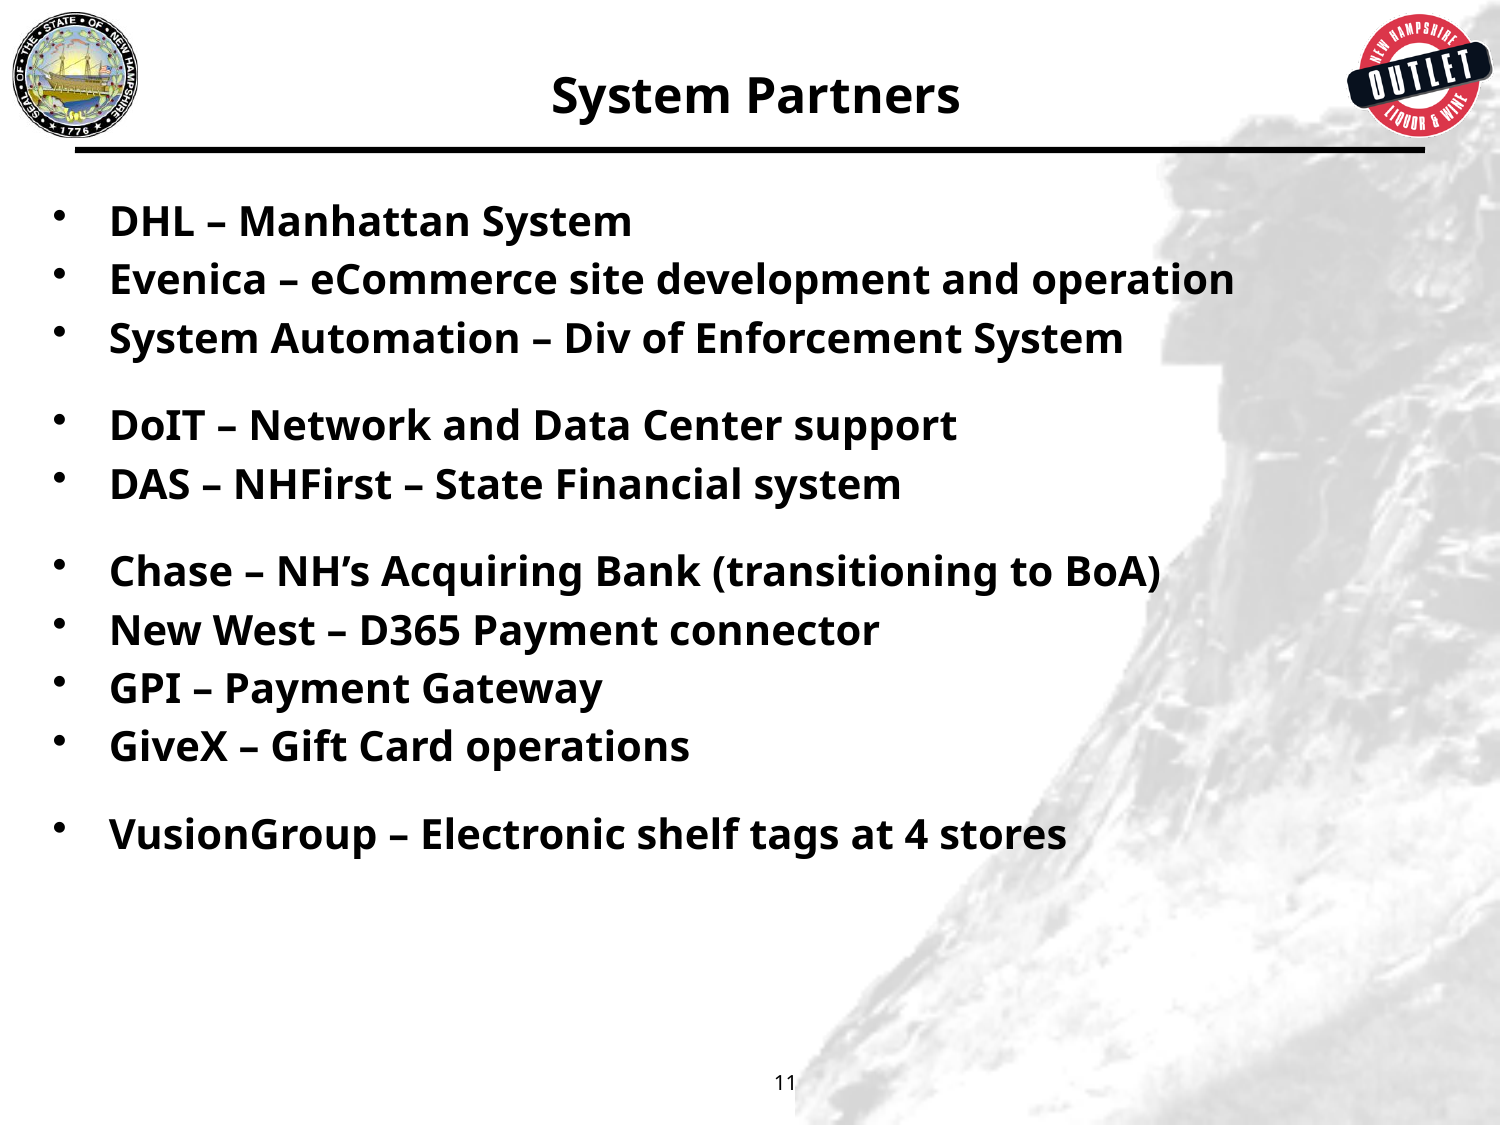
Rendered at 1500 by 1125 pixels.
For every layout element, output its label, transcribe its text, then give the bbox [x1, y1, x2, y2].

slide_number 11 [499, 1062, 813, 1101]
picture [12, 12, 138, 138]
list DHL – Manhattan System Evenica – eCommerce site development and operation System Automation – Div of Enforcement System DoIT – Network and Data Center support DAS – NHFirst – State Financial system Chase – NH’s Acquiring Bank (transitioning to BoA) New West – D365 Payment connector GPI – Payment Gateway GiveX – Gift Card operations VusionGroup – Electronic shelf tags at 4 stores [37, 187, 1475, 1050]
picture [1345, 12, 1500, 138]
title System Partners [137, 50, 1375, 138]
